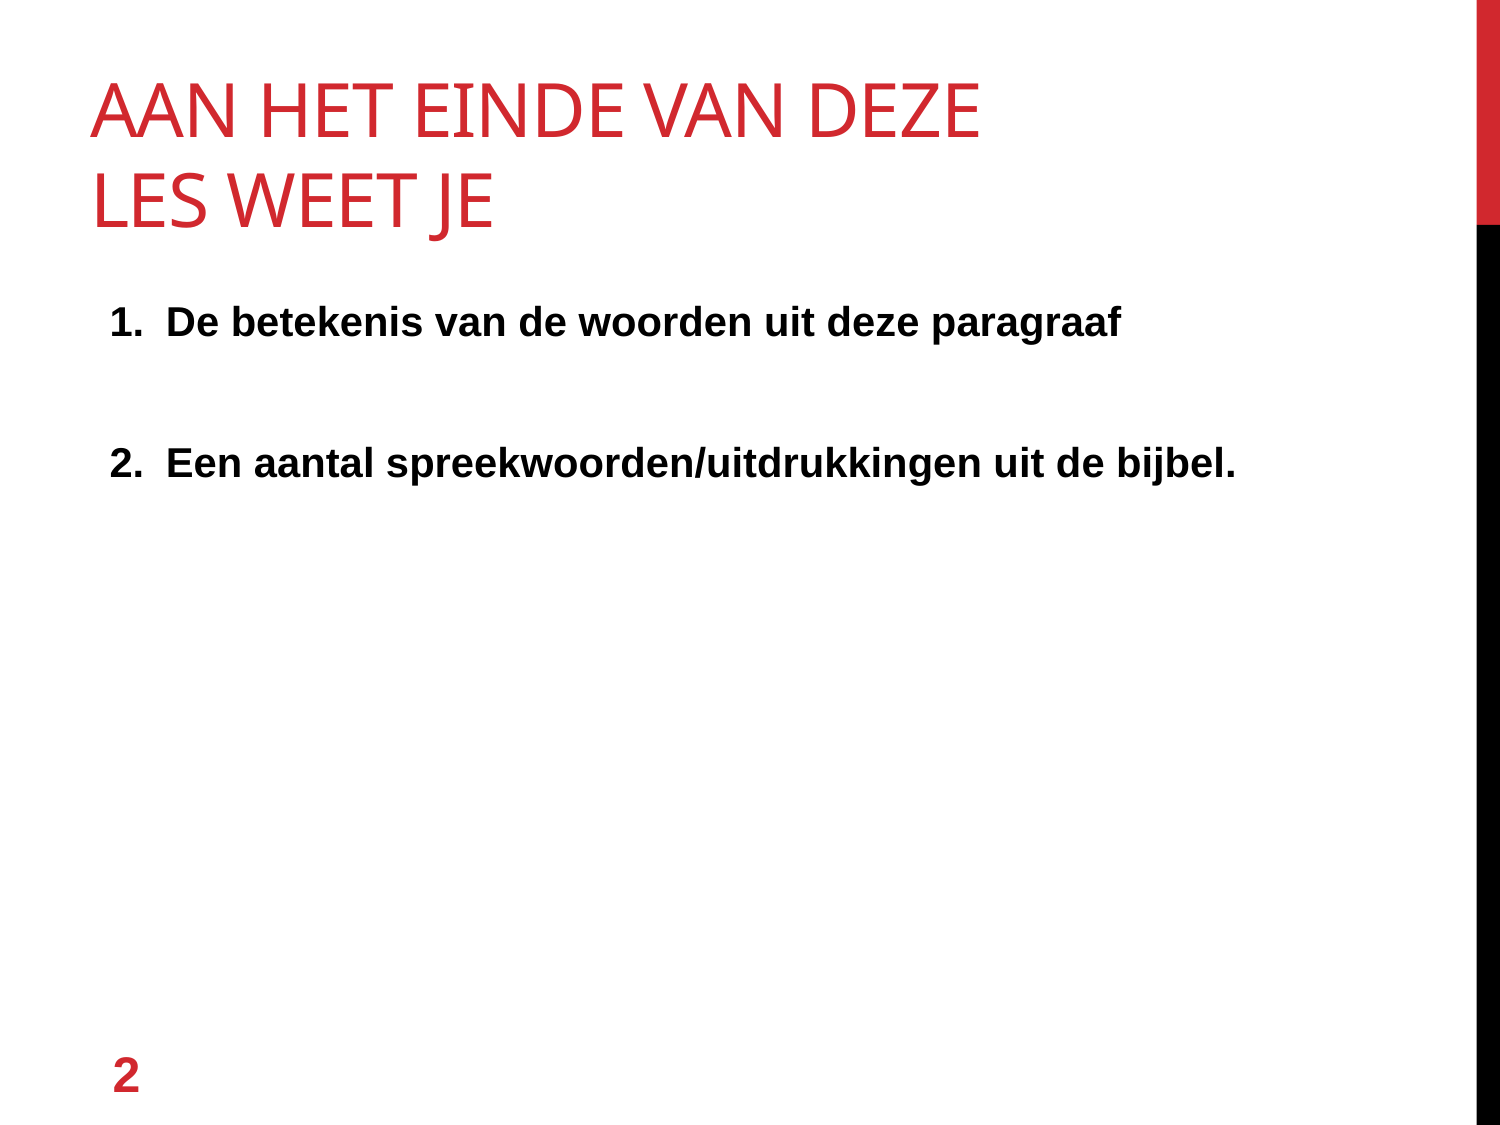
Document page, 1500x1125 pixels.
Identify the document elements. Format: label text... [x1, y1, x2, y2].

title Aan het einde van deze les weet je [75, 25, 1025, 250]
slide_number 2 [112, 1058, 160, 1088]
list De betekenis van de woorden uit deze paragraaf Een aantal spreekwoorden/uitdrukkingen uit de bijbel. [94, 287, 1388, 1009]
